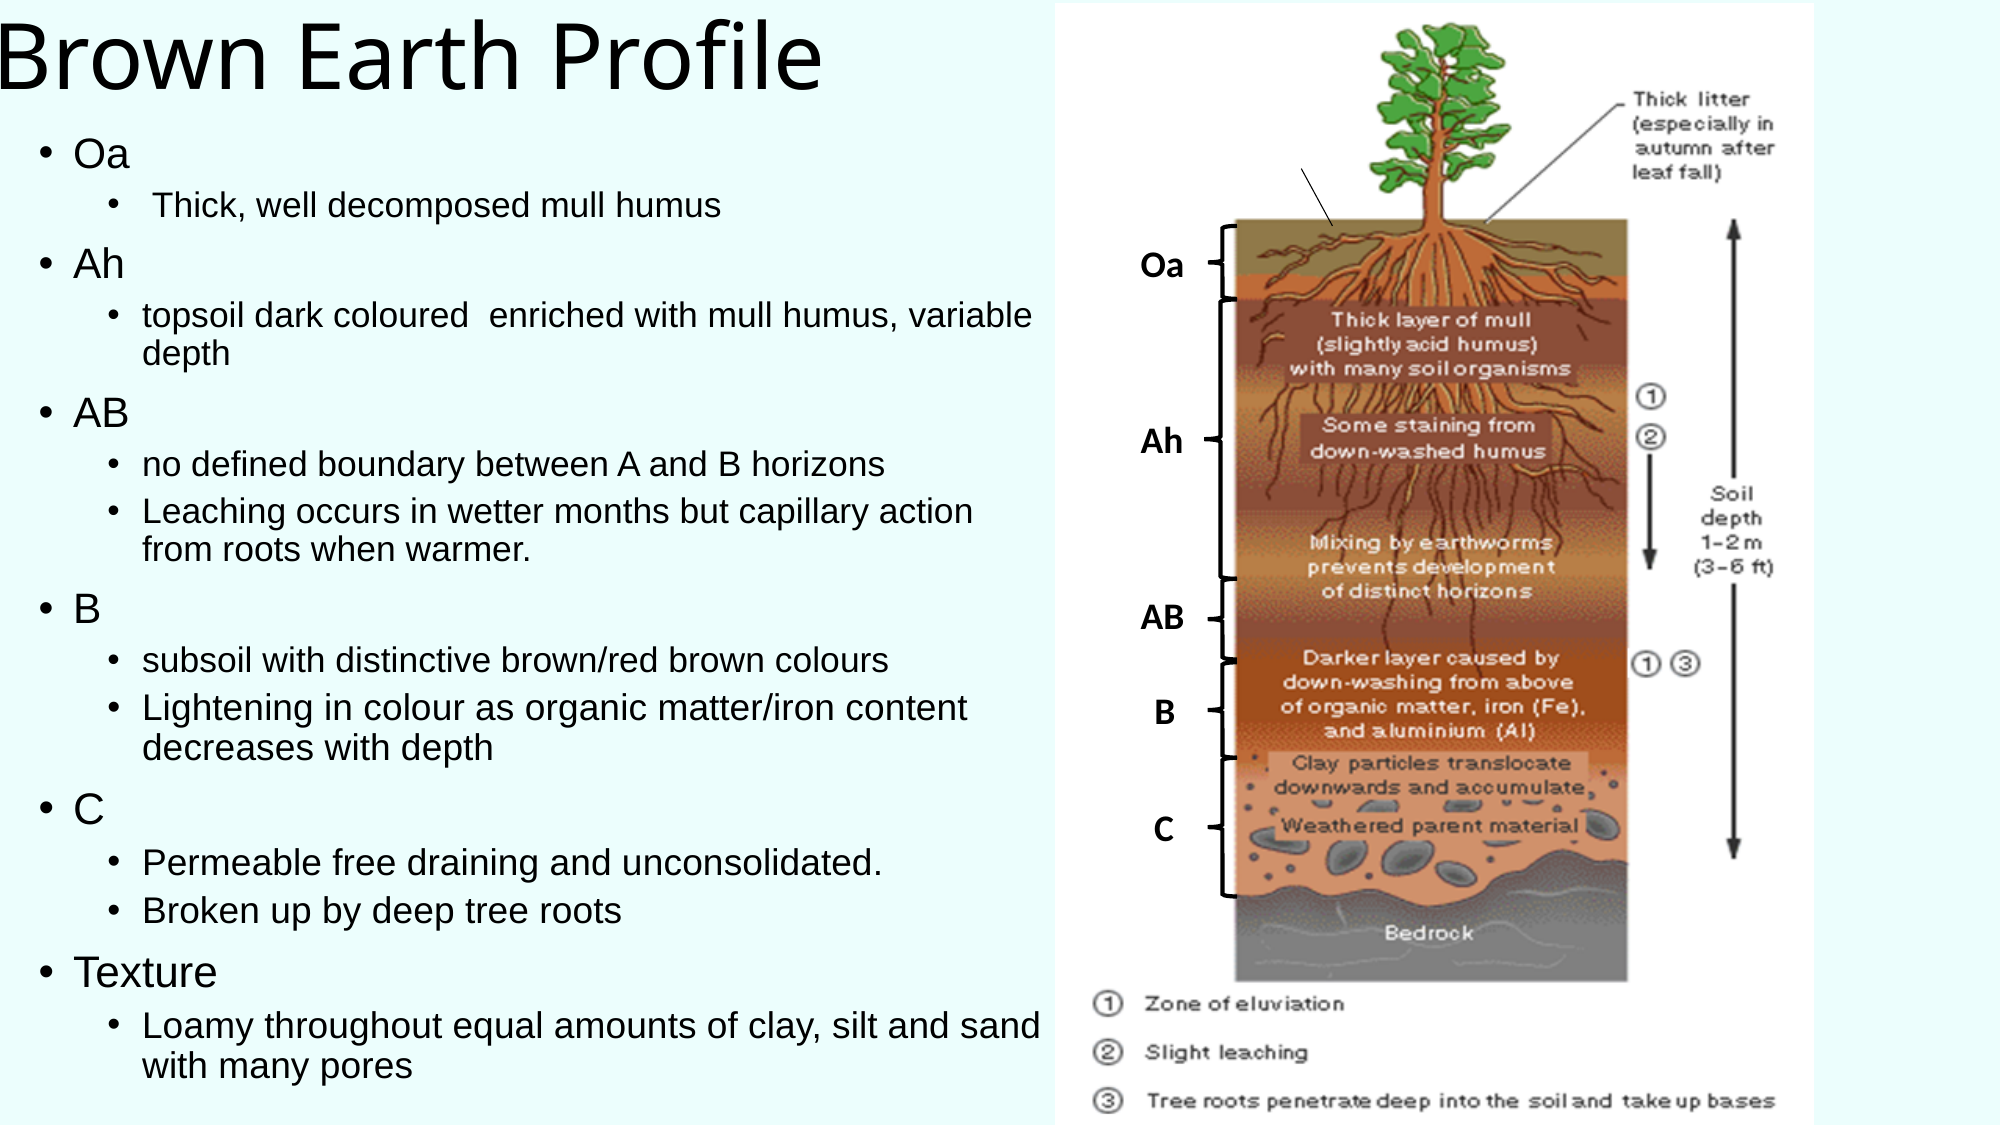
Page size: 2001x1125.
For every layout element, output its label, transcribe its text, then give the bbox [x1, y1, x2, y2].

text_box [1301, 168, 1333, 226]
picture [1055, 3, 1814, 1125]
title Brown Earth Profile [0, 0, 1703, 169]
list Oa Thick, well decomposed mull humus Ah topsoil dark coloured enriched with mull humus, variable depth AB no defined boundary between A and B horizons Leaching occurs in wetter months but capillary action from roots when warmer. B subsoil with distinctive brown/red brown colours Lightening in colour as organic matter/iron content decreases with depth C Permeable free draining and unconsolidated. Broken up by deep tree roots Texture Loamy throughout equal amounts of clay, silt and sand with many pores [23, 124, 1055, 1102]
